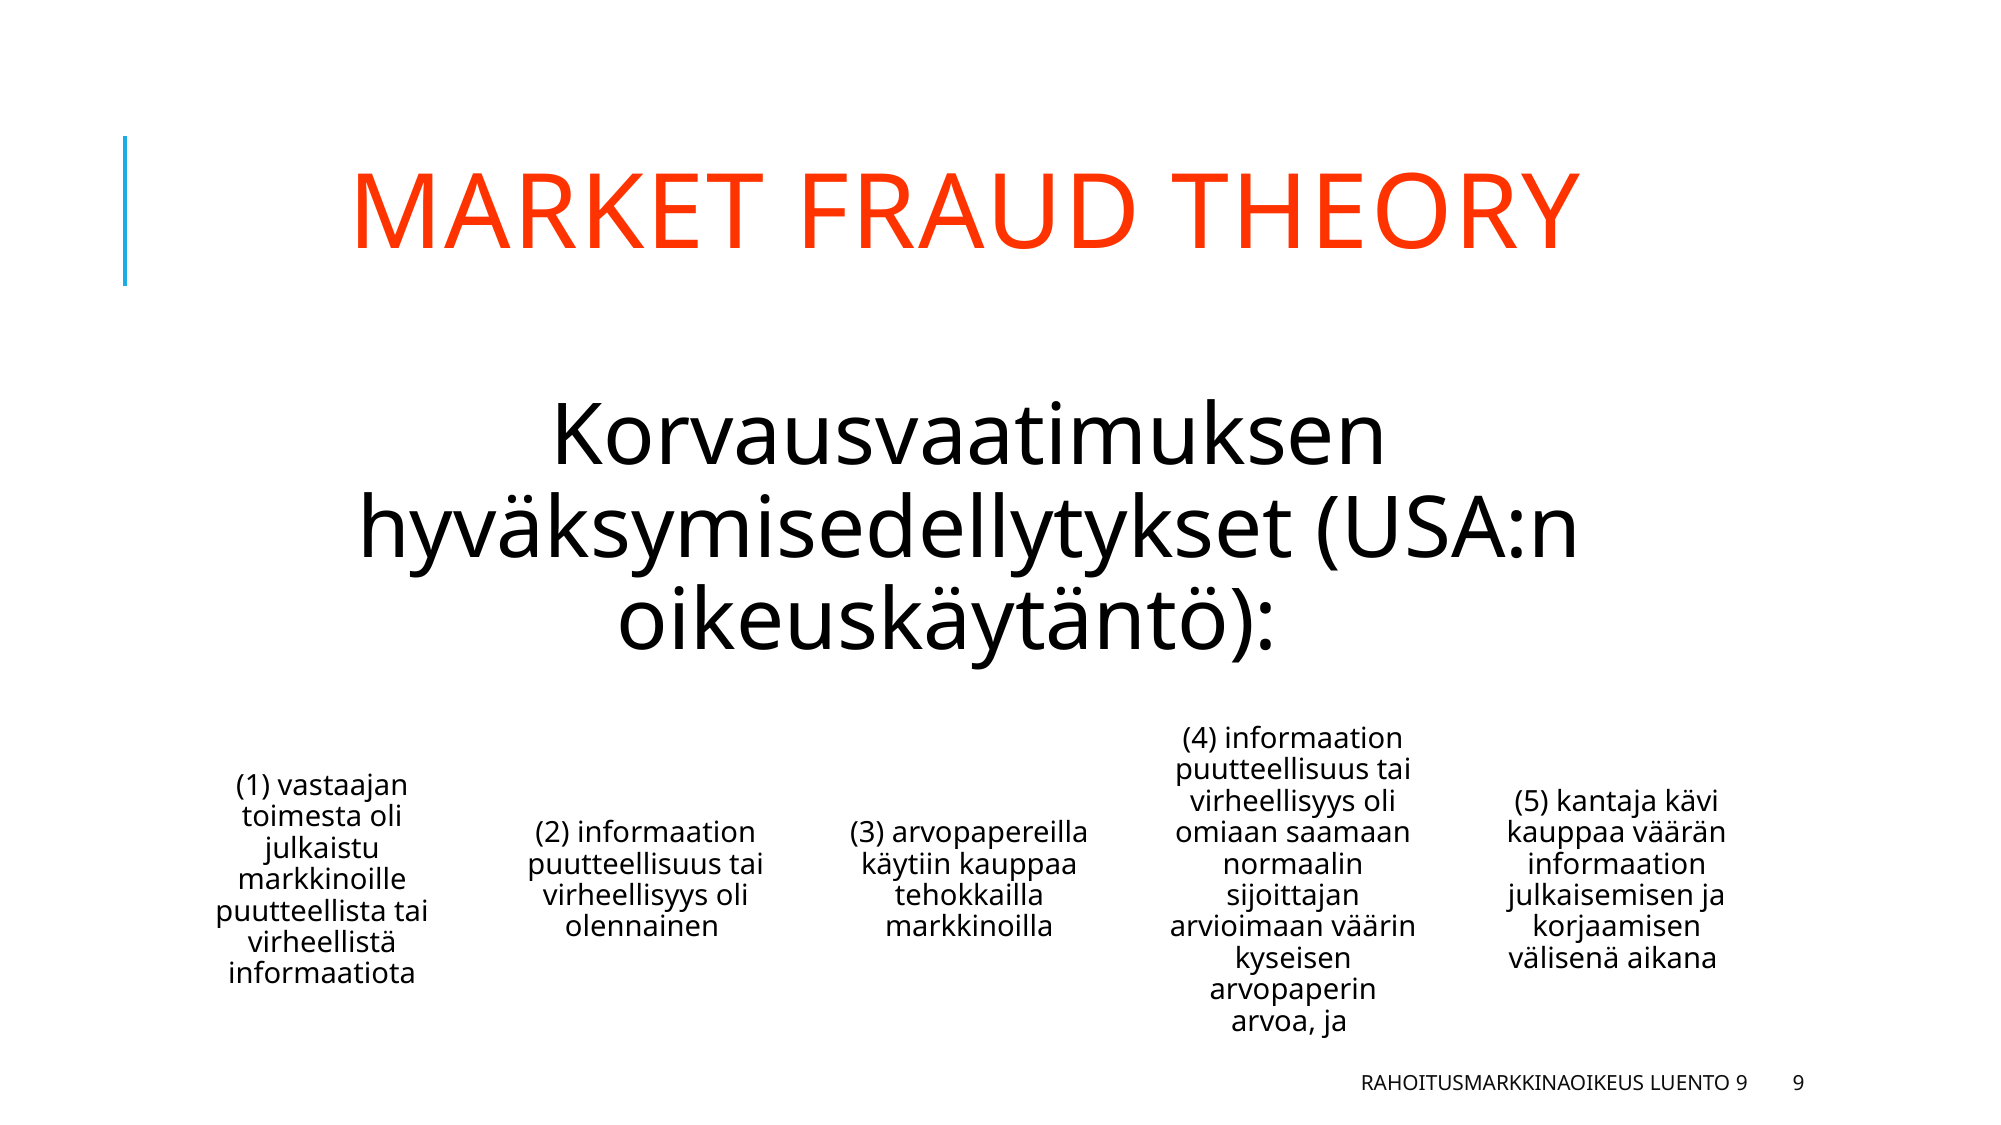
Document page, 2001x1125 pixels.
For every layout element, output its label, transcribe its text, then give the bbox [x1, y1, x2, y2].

footer Rahoitusmarkkinaoikeus luento 9 [794, 1061, 1763, 1107]
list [167, 374, 1763, 1036]
title Market Fraud Theory [168, 96, 1763, 342]
slide_number 9 [1777, 1061, 1938, 1107]
